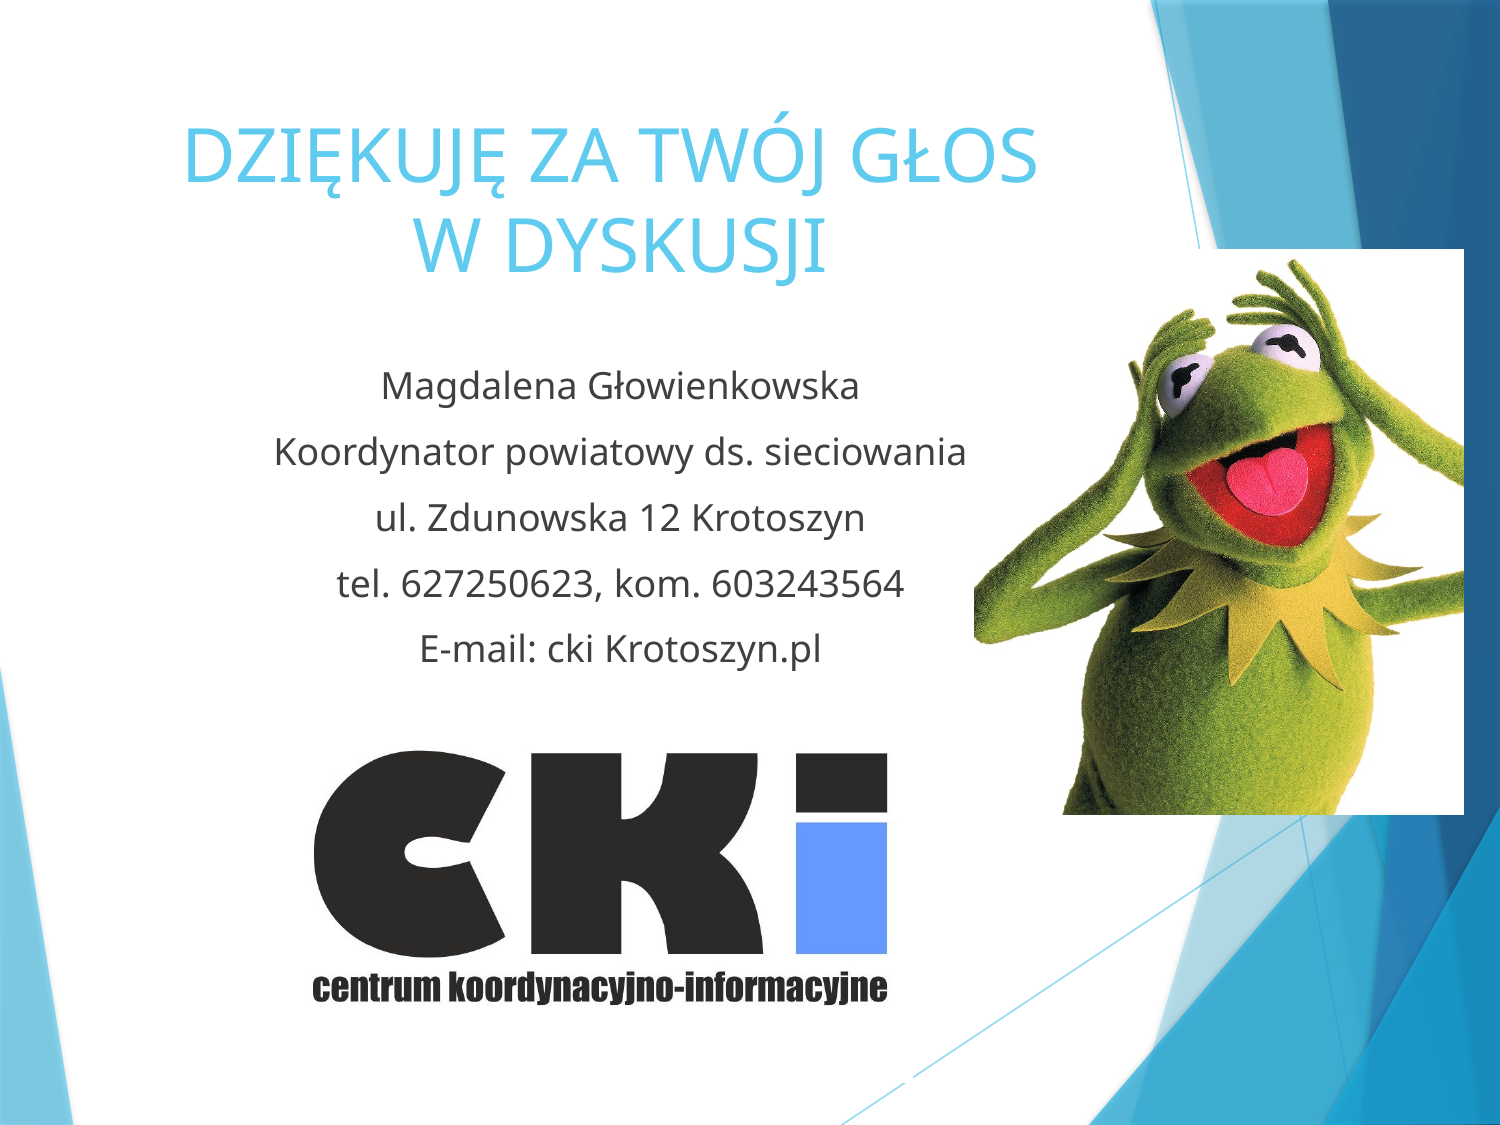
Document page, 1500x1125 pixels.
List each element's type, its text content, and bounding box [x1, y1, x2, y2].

picture [973, 248, 1464, 816]
picture [296, 672, 914, 1084]
list Magdalena Głowienkowska Koordynator powiatowy ds. sieciowania ul. Zdunowska 12 Krotoszyn tel. 627250623, kom. 603243564 E-mail: cki Krotoszyn.pl [99, 354, 1142, 992]
title DZIĘKUJĘ ZA TWÓJ GŁOS W DYSKUSJI [99, 99, 1142, 317]
